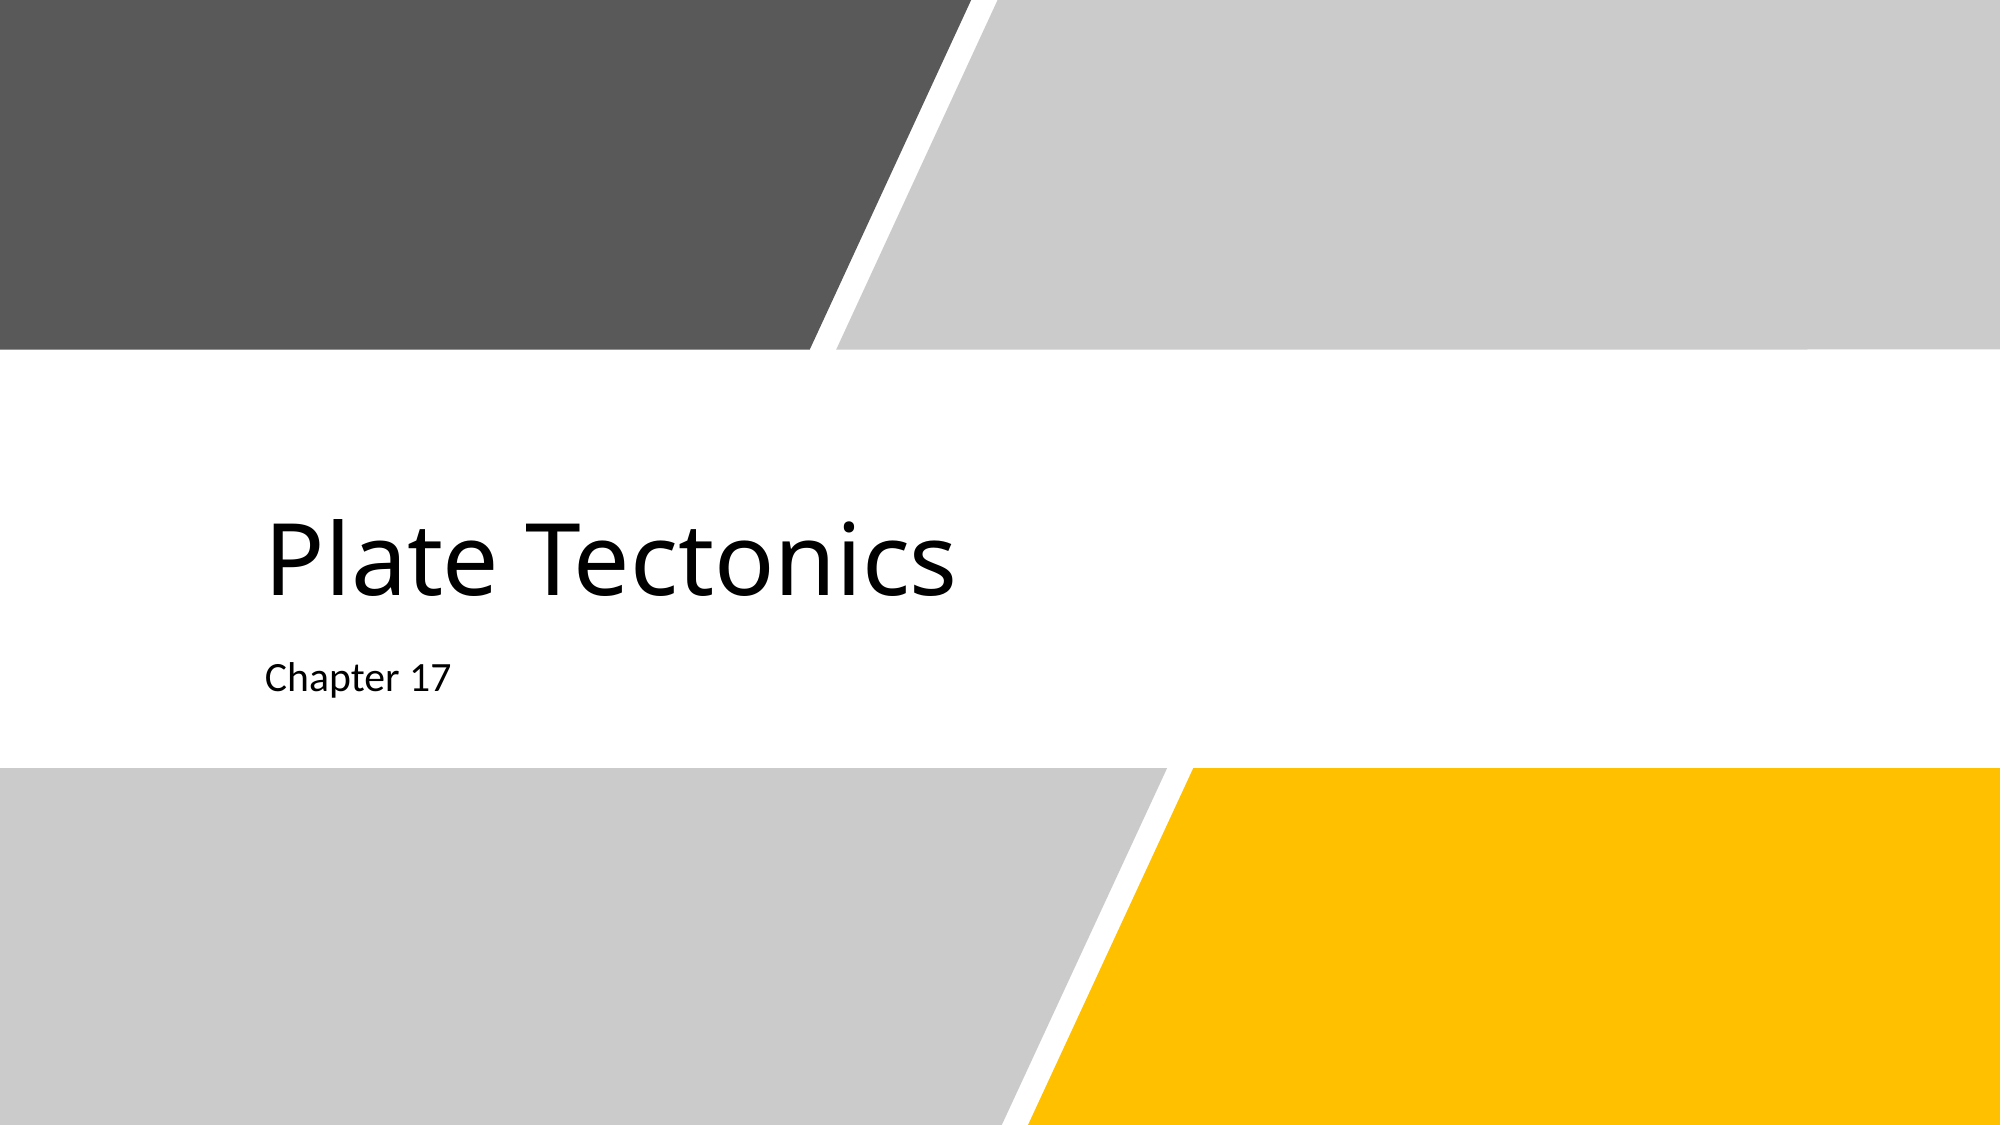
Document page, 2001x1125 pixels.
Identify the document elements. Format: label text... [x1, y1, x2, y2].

title Plate Tectonics [249, 368, 1750, 625]
text_box [0, 0, 973, 351]
subtitle Chapter 17 [249, 647, 1750, 742]
text_box [1026, 767, 2000, 1125]
text_box [834, 0, 2000, 351]
text_box [1007, 767, 1192, 1125]
text_box [0, 767, 1169, 1125]
